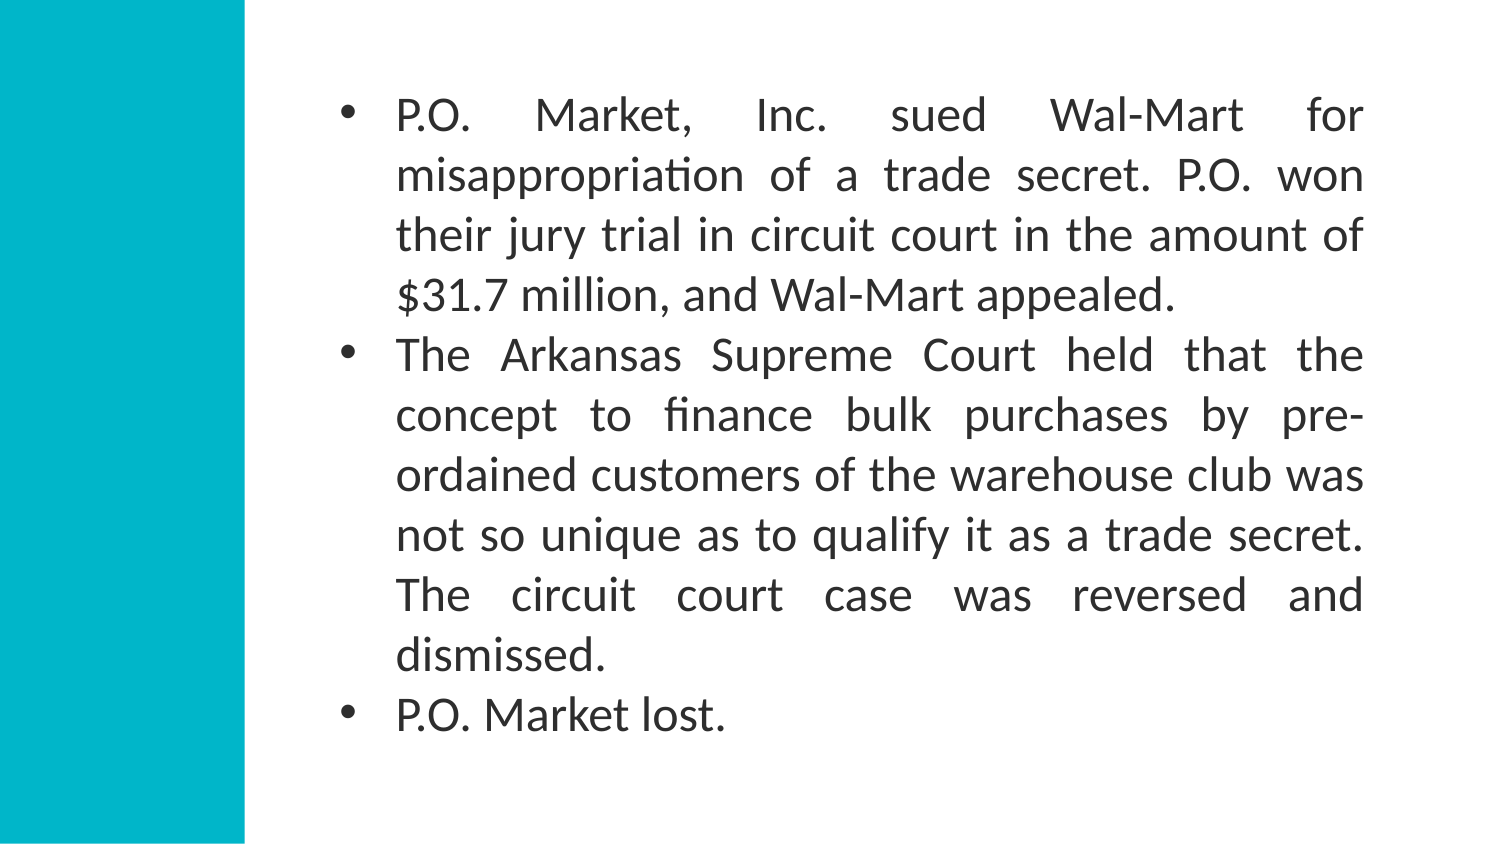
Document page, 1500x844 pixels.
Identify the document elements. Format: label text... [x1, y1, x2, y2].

text_box P.O. Market, Inc. sued Wal-Mart for misappropriation of a trade secret. P.O. won their jury trial in circuit court in the amount of $31.7 million, and Wal-Mart appealed. The Arkansas Supreme Court held that the concept to finance bulk purchases by pre-ordained customers of the warehouse club was not so unique as to qualify it as a trade secret. The circuit court case was reversed and dismissed. P.O. Market lost. [268, 73, 1380, 809]
text_box [0, 0, 246, 844]
text_box [334, 57, 1422, 139]
